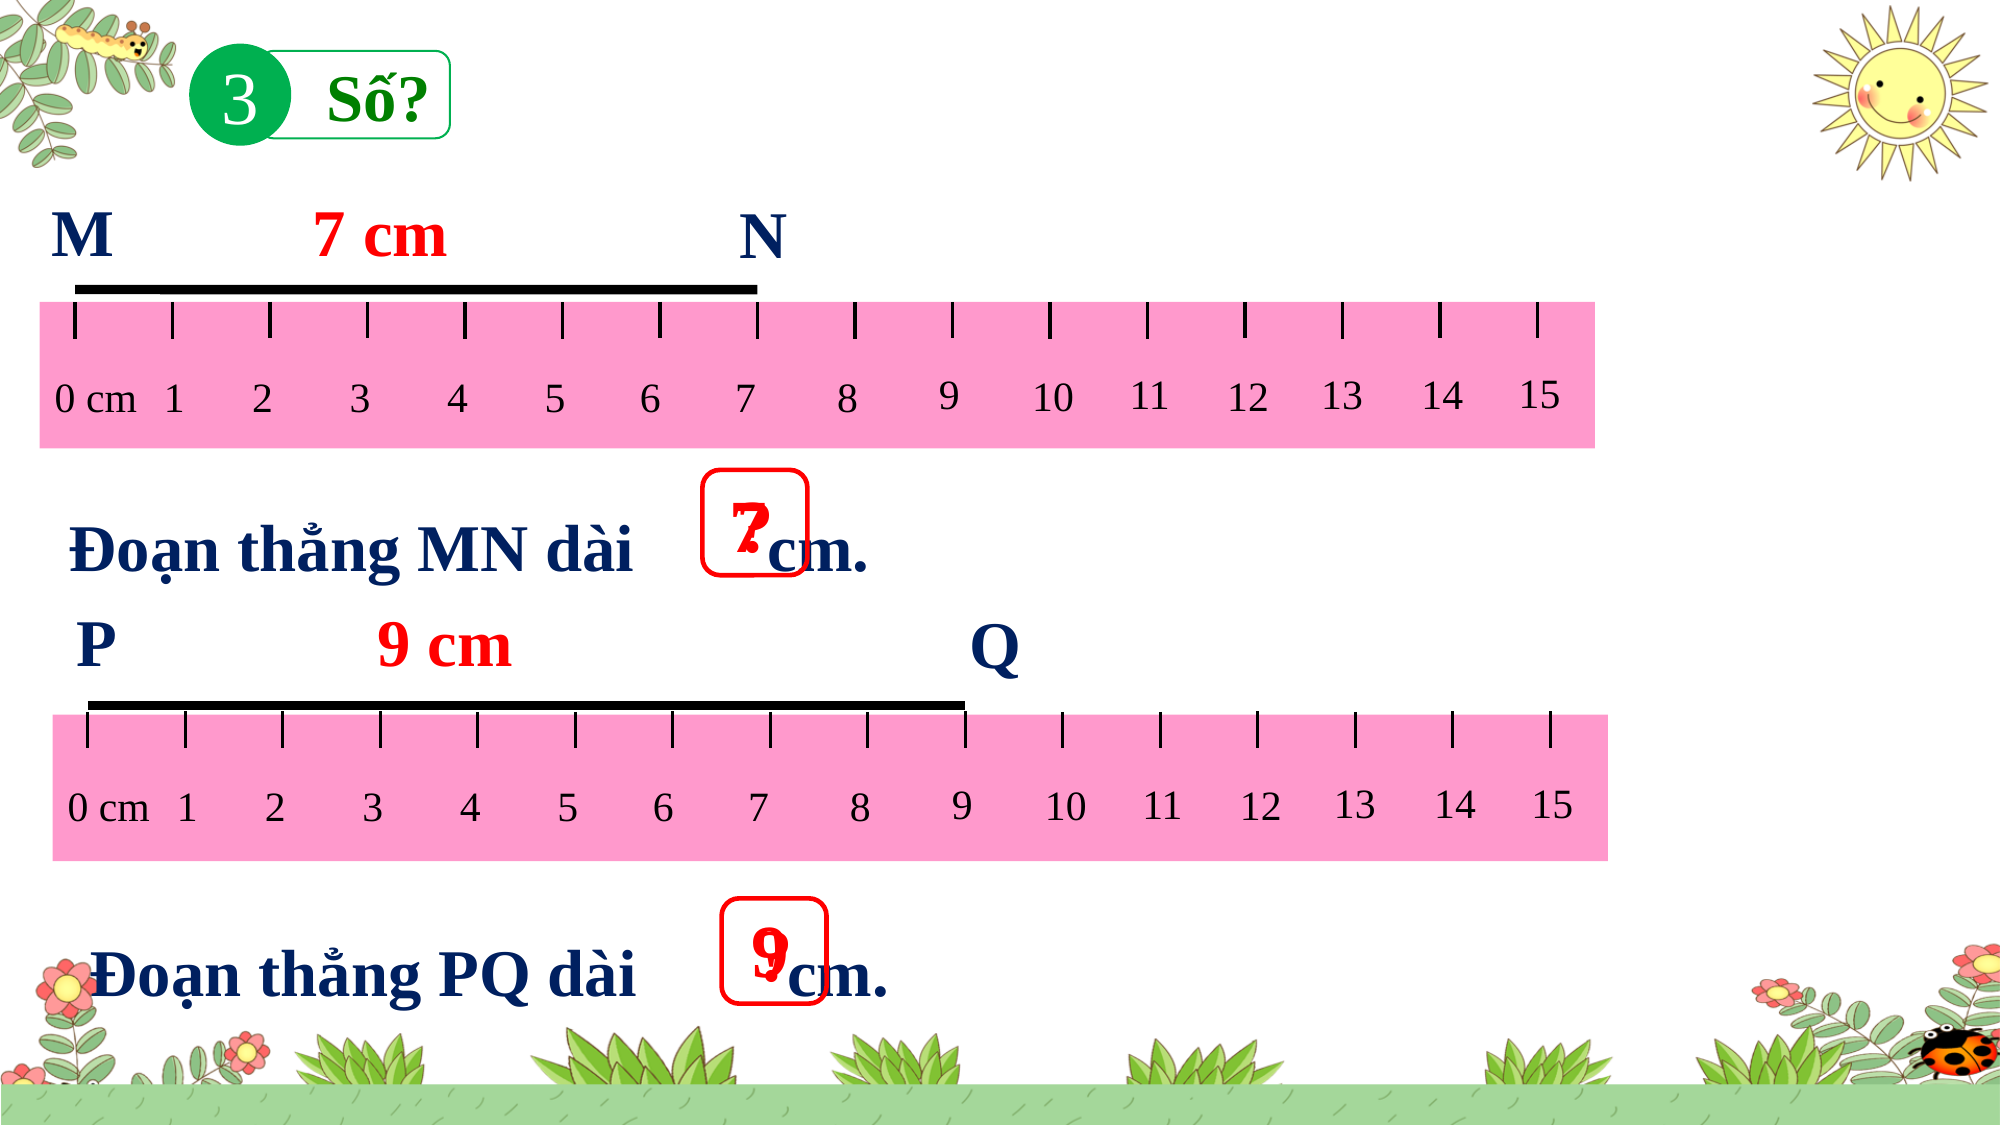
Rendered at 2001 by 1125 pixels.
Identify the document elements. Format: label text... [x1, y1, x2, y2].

text_box Đoạn thẳng MN dài cm. [37, 456, 1210, 592]
text_box 9 [716, 894, 823, 1001]
text_box 7 cm [298, 182, 657, 278]
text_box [52, 711, 1608, 862]
text_box 9 cm [363, 592, 577, 688]
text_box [39, 301, 1595, 449]
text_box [190, 44, 450, 145]
text_box Q [955, 594, 1057, 689]
text_box 7 [695, 469, 802, 576]
text_box M [36, 182, 139, 278]
text_box P [61, 592, 164, 688]
text_box N [724, 184, 827, 280]
text_box Đoạn thẳng PQ dài cm. [75, 882, 1031, 1018]
text_box ? [726, 900, 828, 1005]
text_box ? [789, 469, 808, 576]
picture [0, 0, 2001, 1125]
